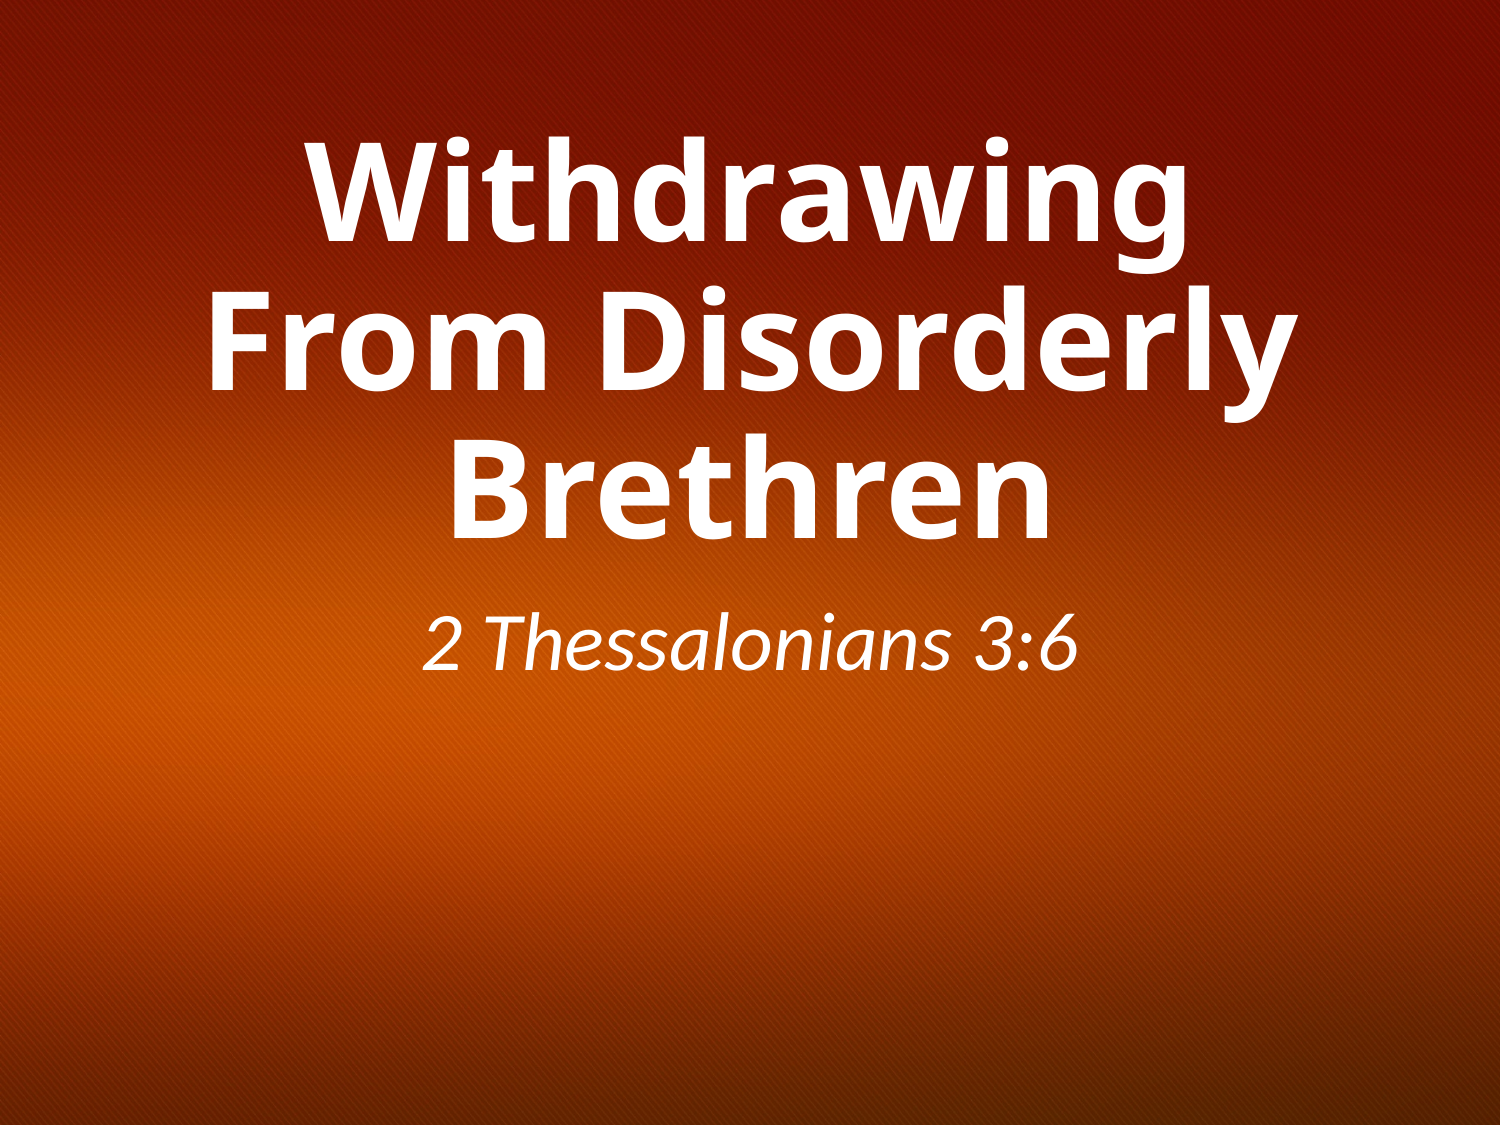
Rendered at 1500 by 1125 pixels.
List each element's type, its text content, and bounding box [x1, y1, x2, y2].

subtitle 2 Thessalonians 3:6 [187, 590, 1313, 863]
picture [0, 0, 1500, 1125]
title Withdrawing From Disorderly Brethren [112, 184, 1388, 576]
